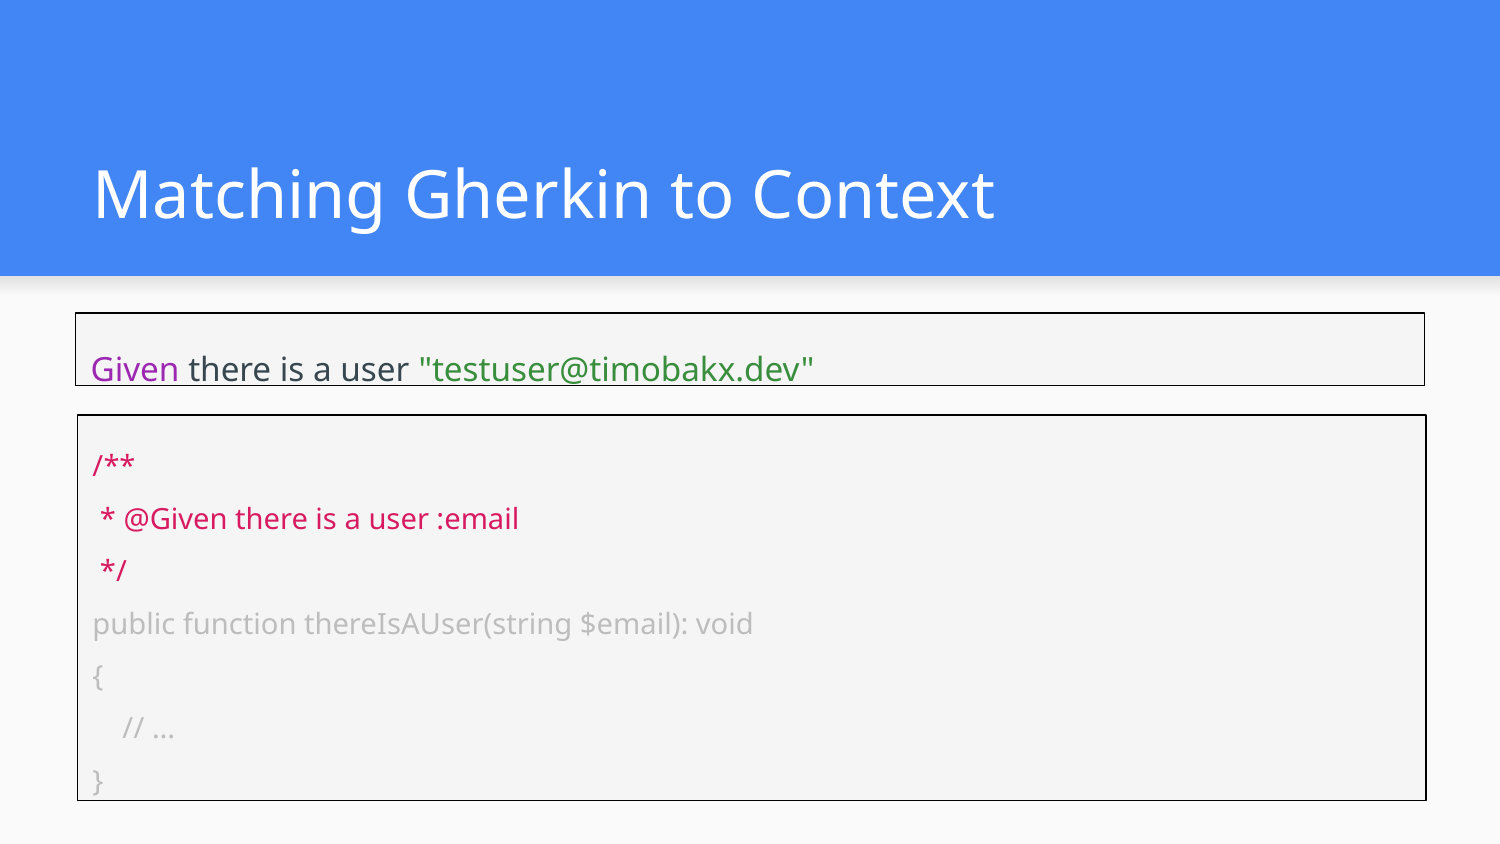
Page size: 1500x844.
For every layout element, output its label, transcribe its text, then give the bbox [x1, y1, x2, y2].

text_box Given there is a user "testuser@timobakx.dev" [75, 313, 1425, 386]
title Matching Gherkin to Context [77, 121, 1427, 248]
text_box /** * @Given there is a user :email */ public function thereIsAUser(string $email): void { // ... } [77, 415, 1427, 801]
